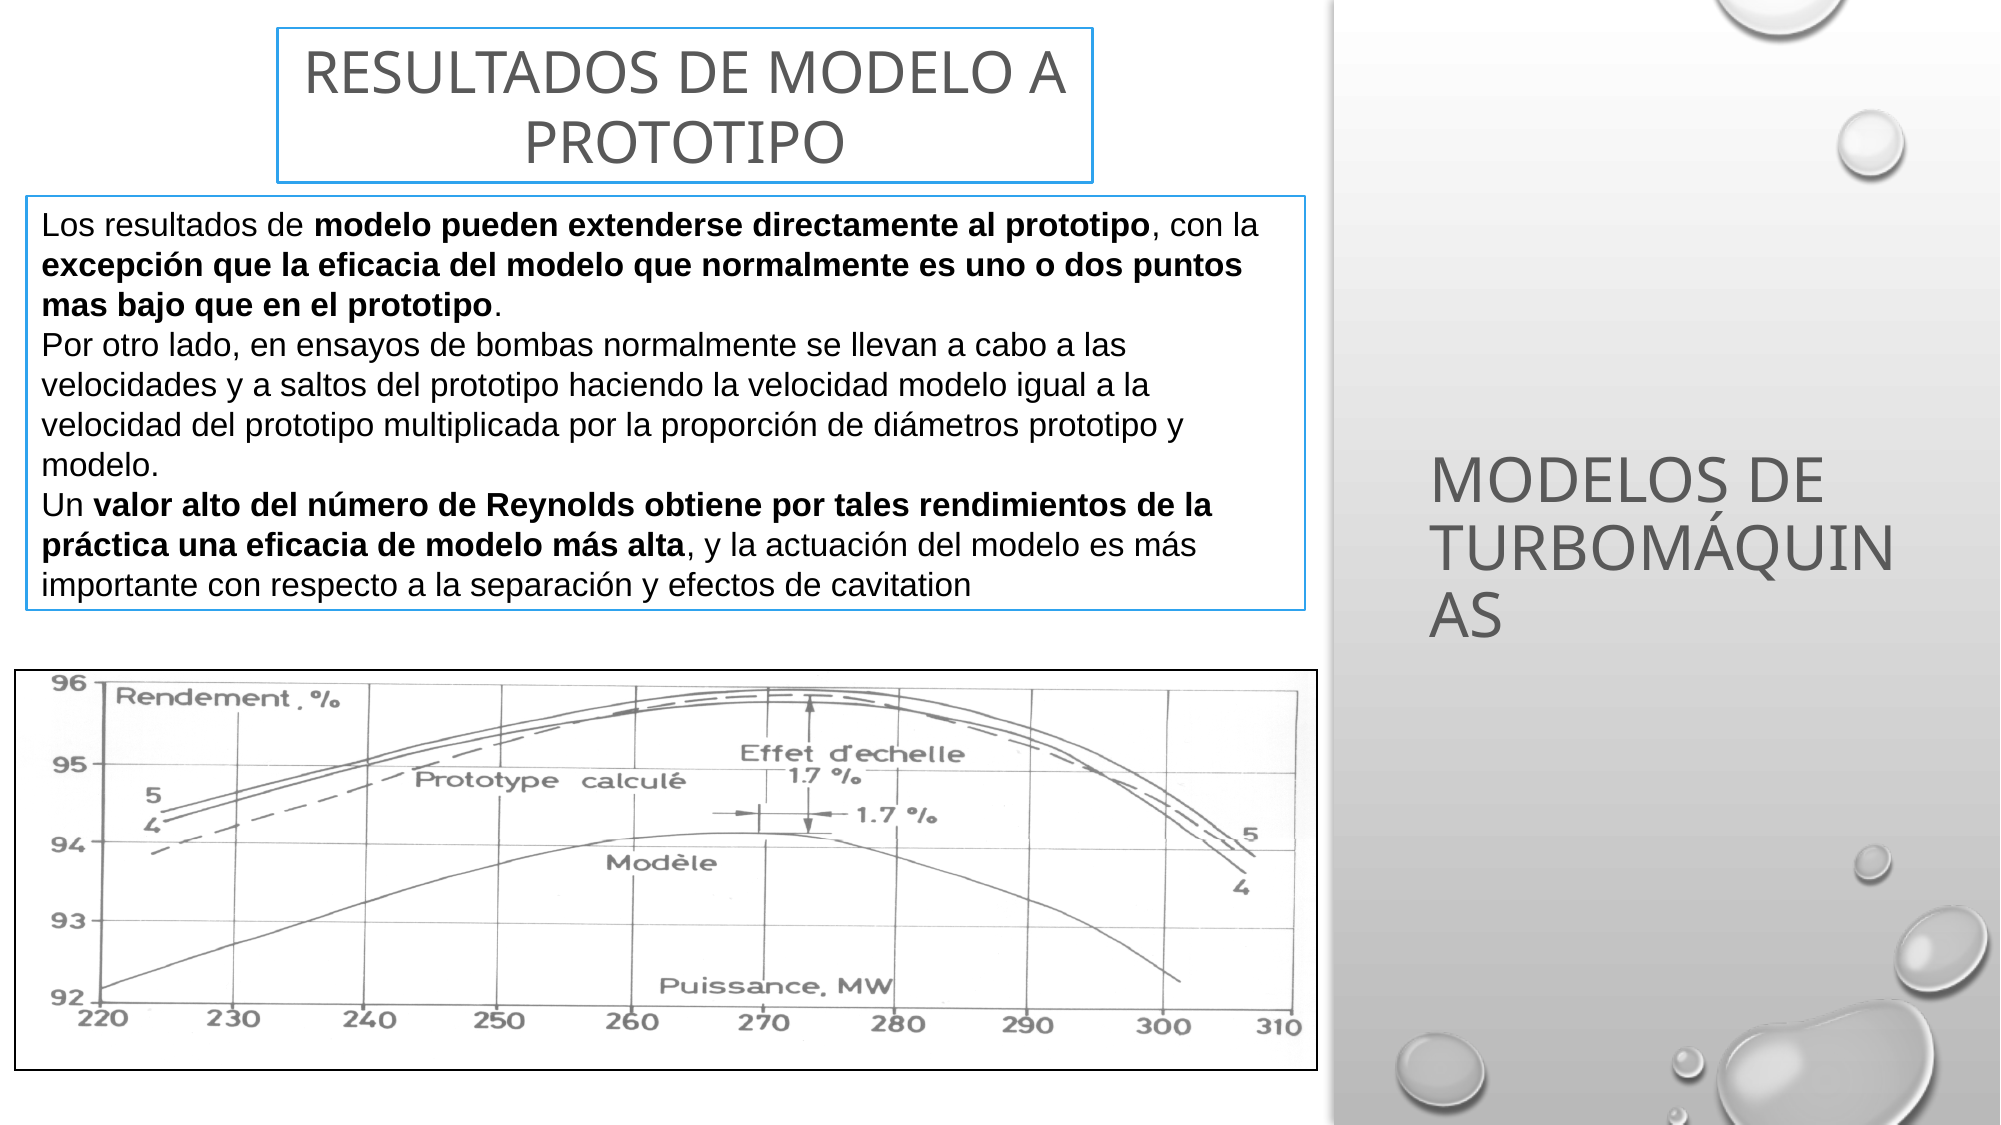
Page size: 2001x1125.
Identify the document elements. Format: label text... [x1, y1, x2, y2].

picture [15, 670, 1317, 1070]
text_box Resultados de modelo a prototipo [276, 27, 1094, 184]
text_box [0, 0, 1326, 1125]
picture [1333, 0, 2000, 1125]
text_box Los resultados de modelo pueden extenderse directamente al prototipo, con la excepción que la eficacia del modelo que normalmente es uno o dos puntos mas bajo que en el prototipo. Por otro lado, en ensayos de bombas normalmente se llevan a cabo a las velocidades y a saltos del prototipo haciendo la velocidad modelo igual a la velocidad del prototipo multiplicada por la proporción de diámetros prototipo y modelo. Un valor alto del número de Reynolds obtiene por tales rendimientos de la práctica una eficacia de modelo más alta, y la actuación del modelo es más importante con respecto a la separación y efectos de cavitation [25, 195, 1306, 611]
